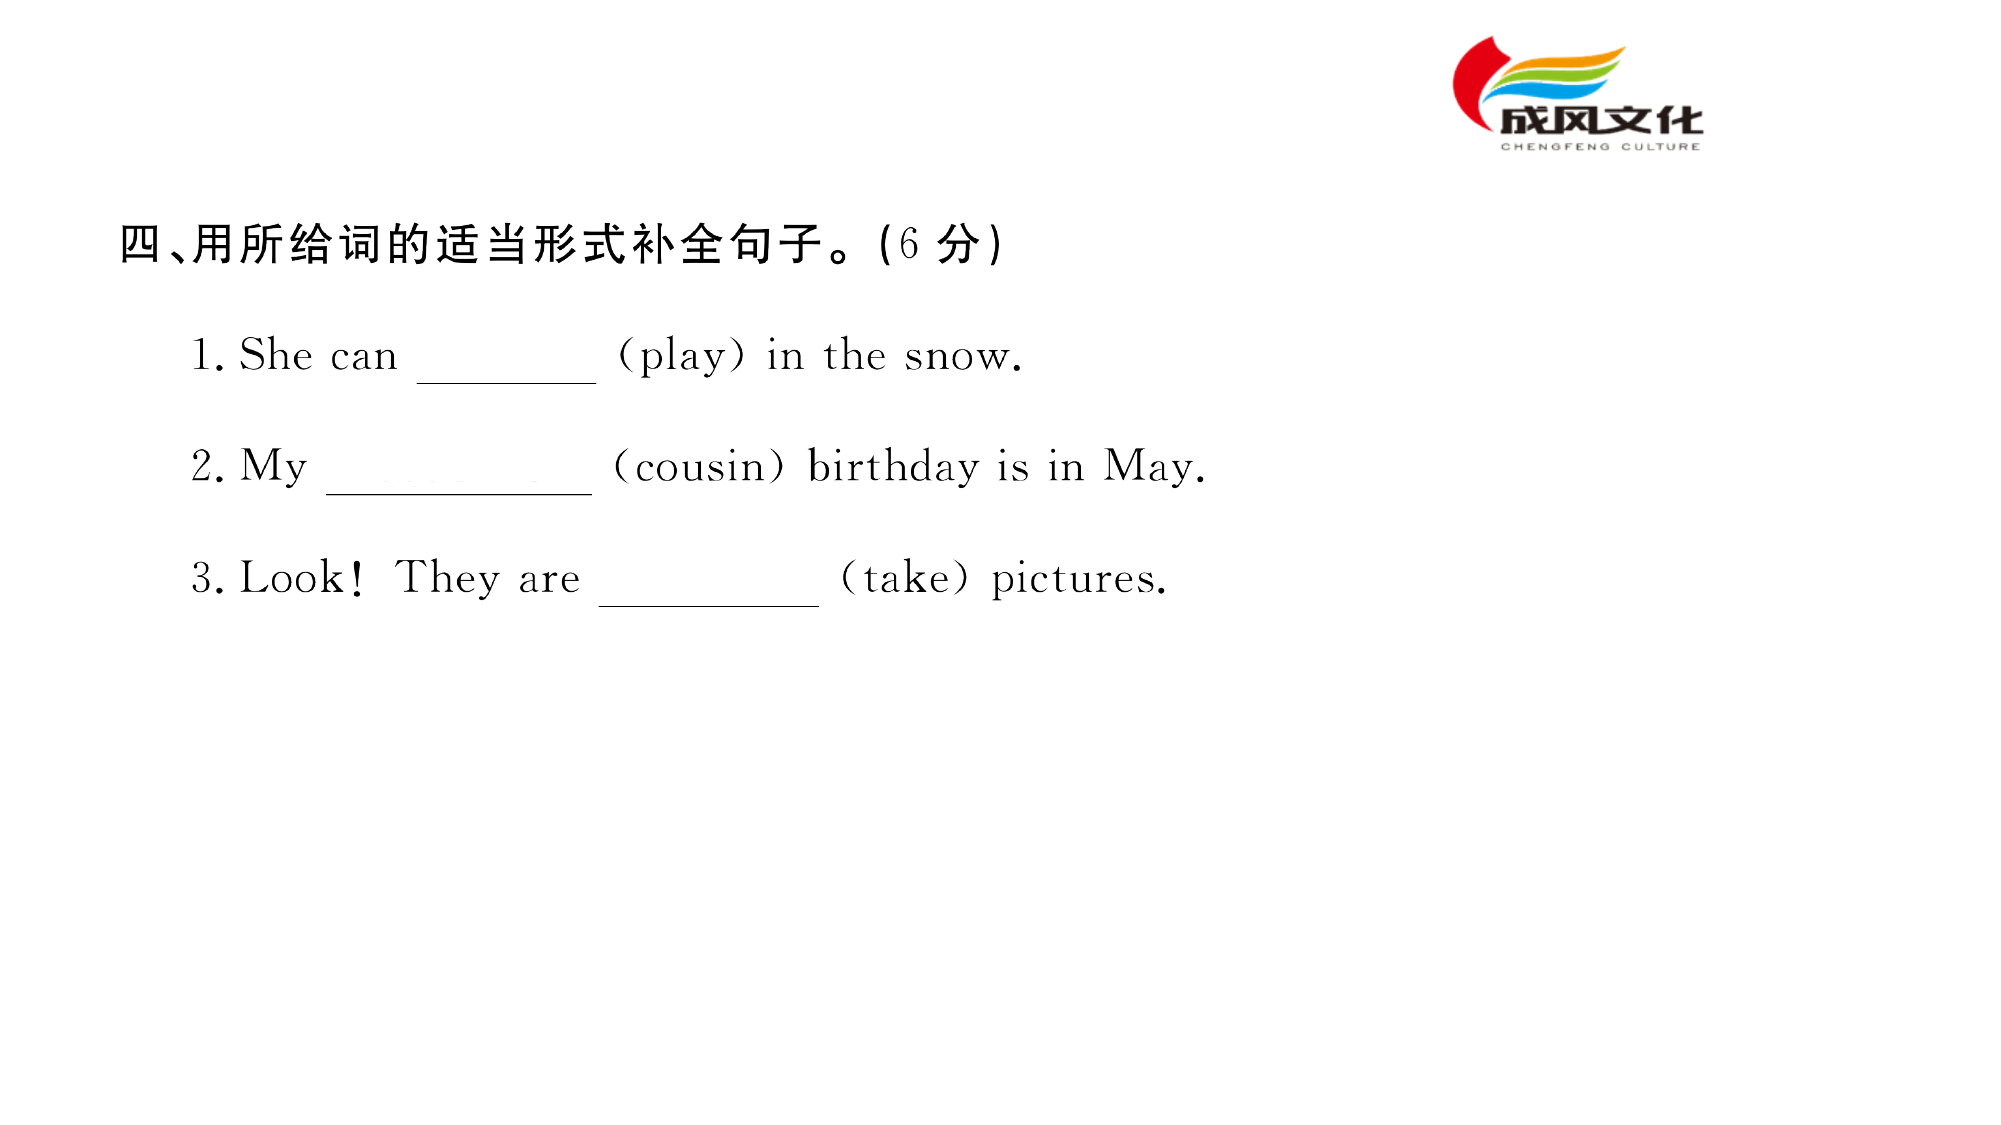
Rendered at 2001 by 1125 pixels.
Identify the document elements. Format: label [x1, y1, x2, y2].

picture [118, 30, 2000, 640]
